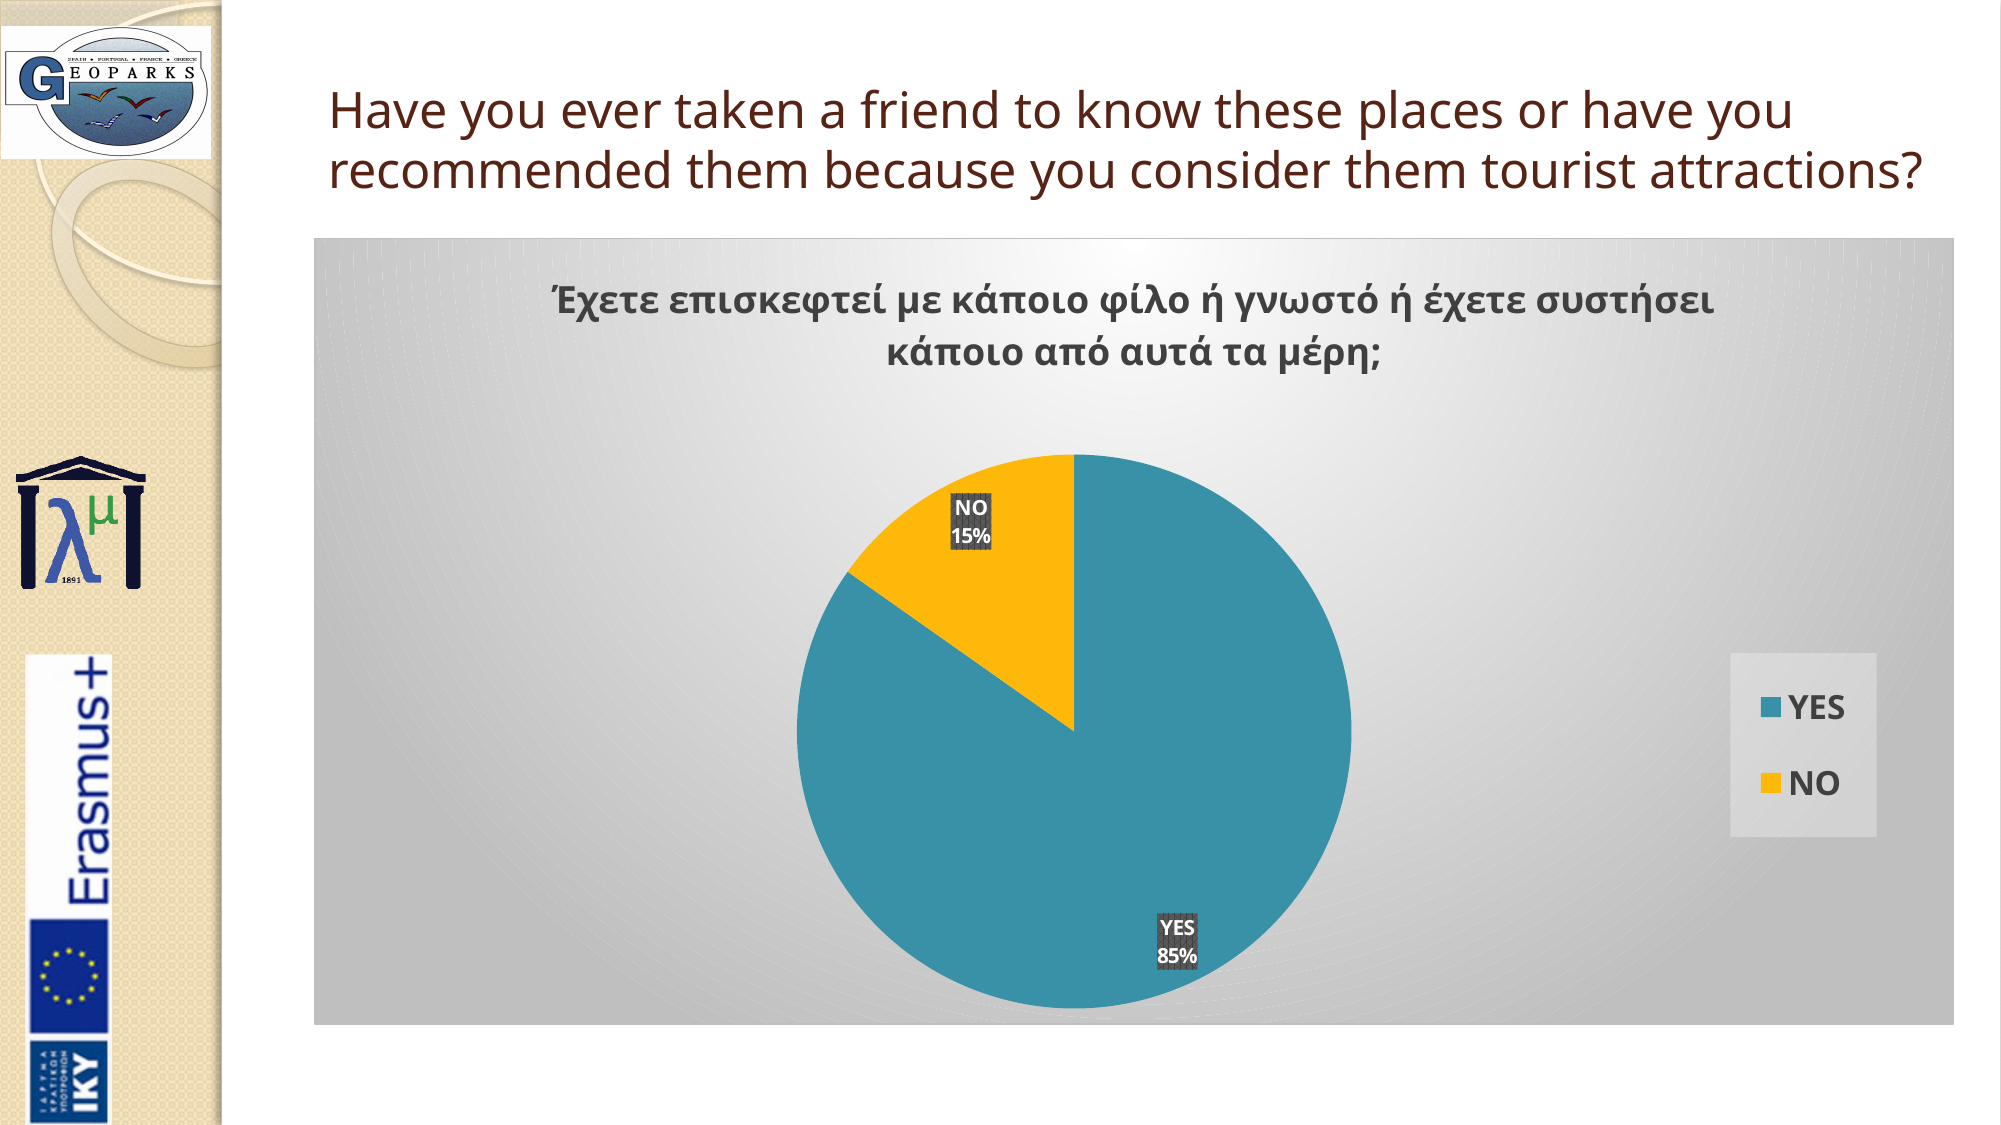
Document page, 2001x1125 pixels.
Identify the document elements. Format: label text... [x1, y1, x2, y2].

picture [0, 25, 211, 159]
picture [0, 446, 164, 610]
title Have you ever taken a friend to know these places or have you recommended them because you consider them tourist attractions? [313, 45, 1954, 233]
chart [313, 237, 1955, 1026]
picture [0, 655, 304, 1124]
